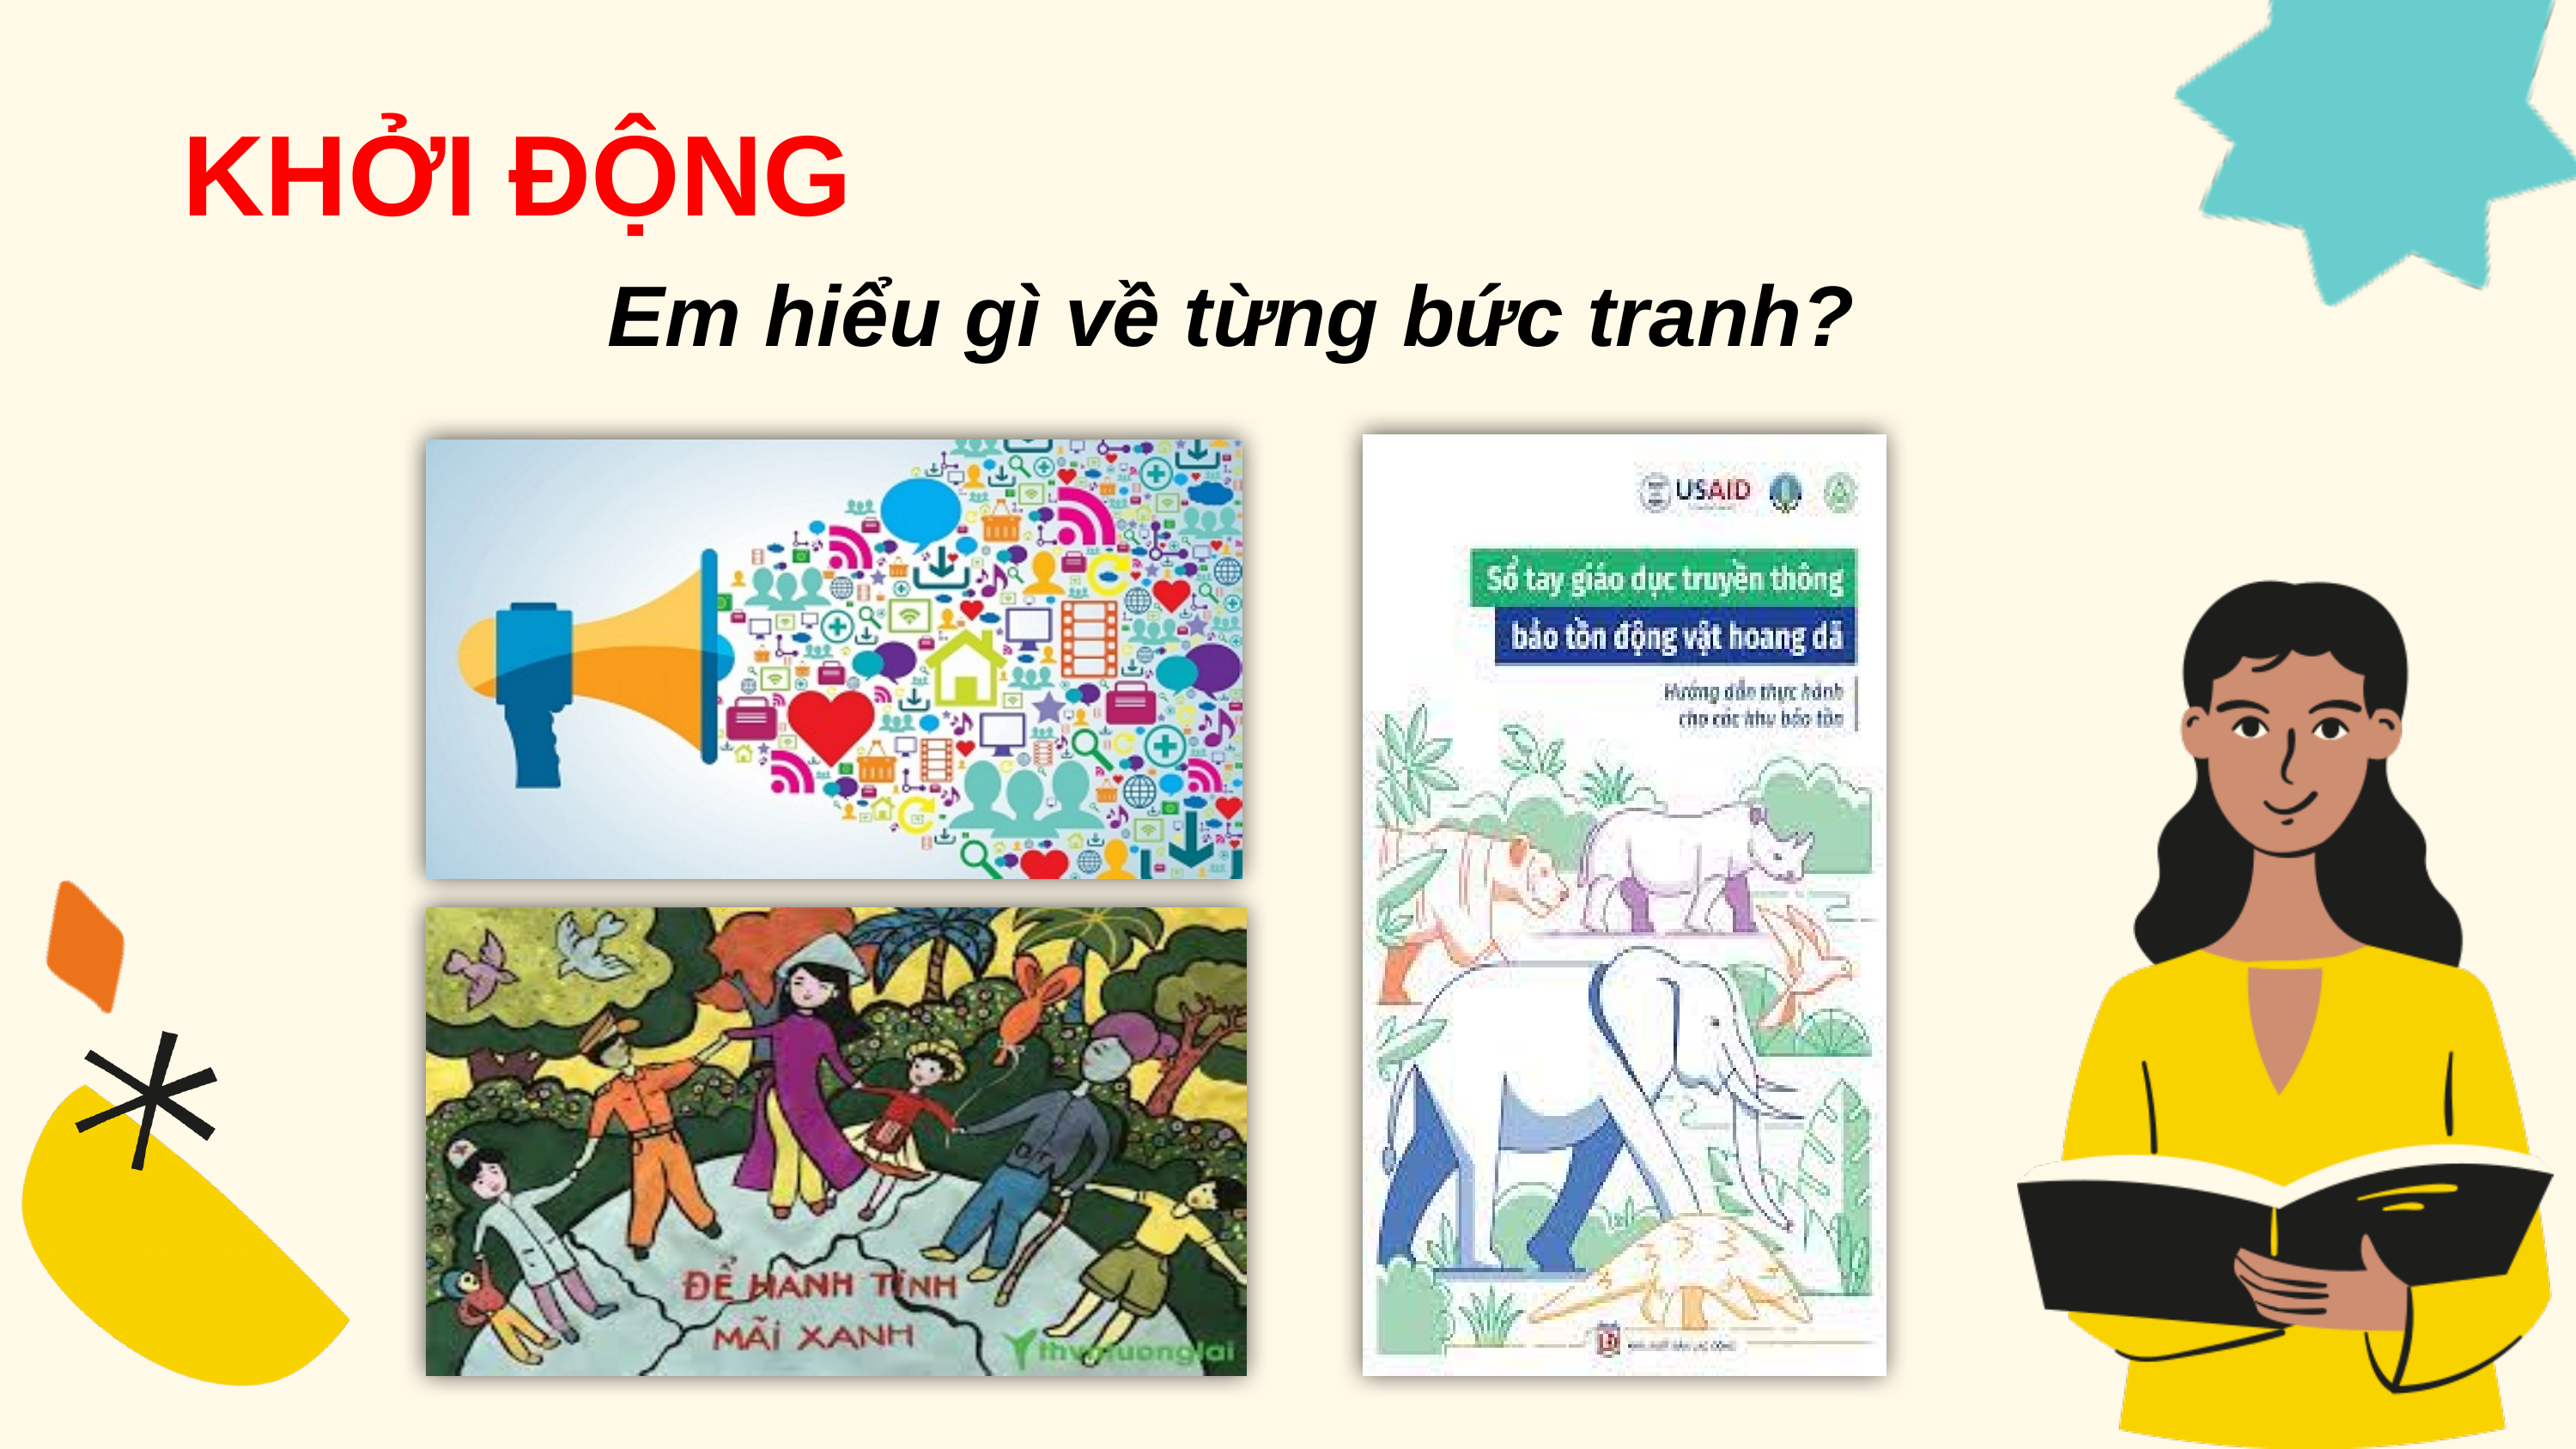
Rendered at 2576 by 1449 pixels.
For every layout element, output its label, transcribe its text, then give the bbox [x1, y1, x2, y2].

text_box KHỞI ĐỘNG [182, 63, 896, 239]
picture [426, 439, 1243, 879]
picture [0, 1031, 369, 1448]
picture [24, 870, 144, 1026]
picture [426, 907, 1247, 1376]
picture [2017, 575, 2554, 1449]
text_box Em hiểu gì về từng bức tranh? [538, 254, 1924, 371]
picture [2129, 0, 2576, 367]
picture [1363, 434, 1886, 1376]
